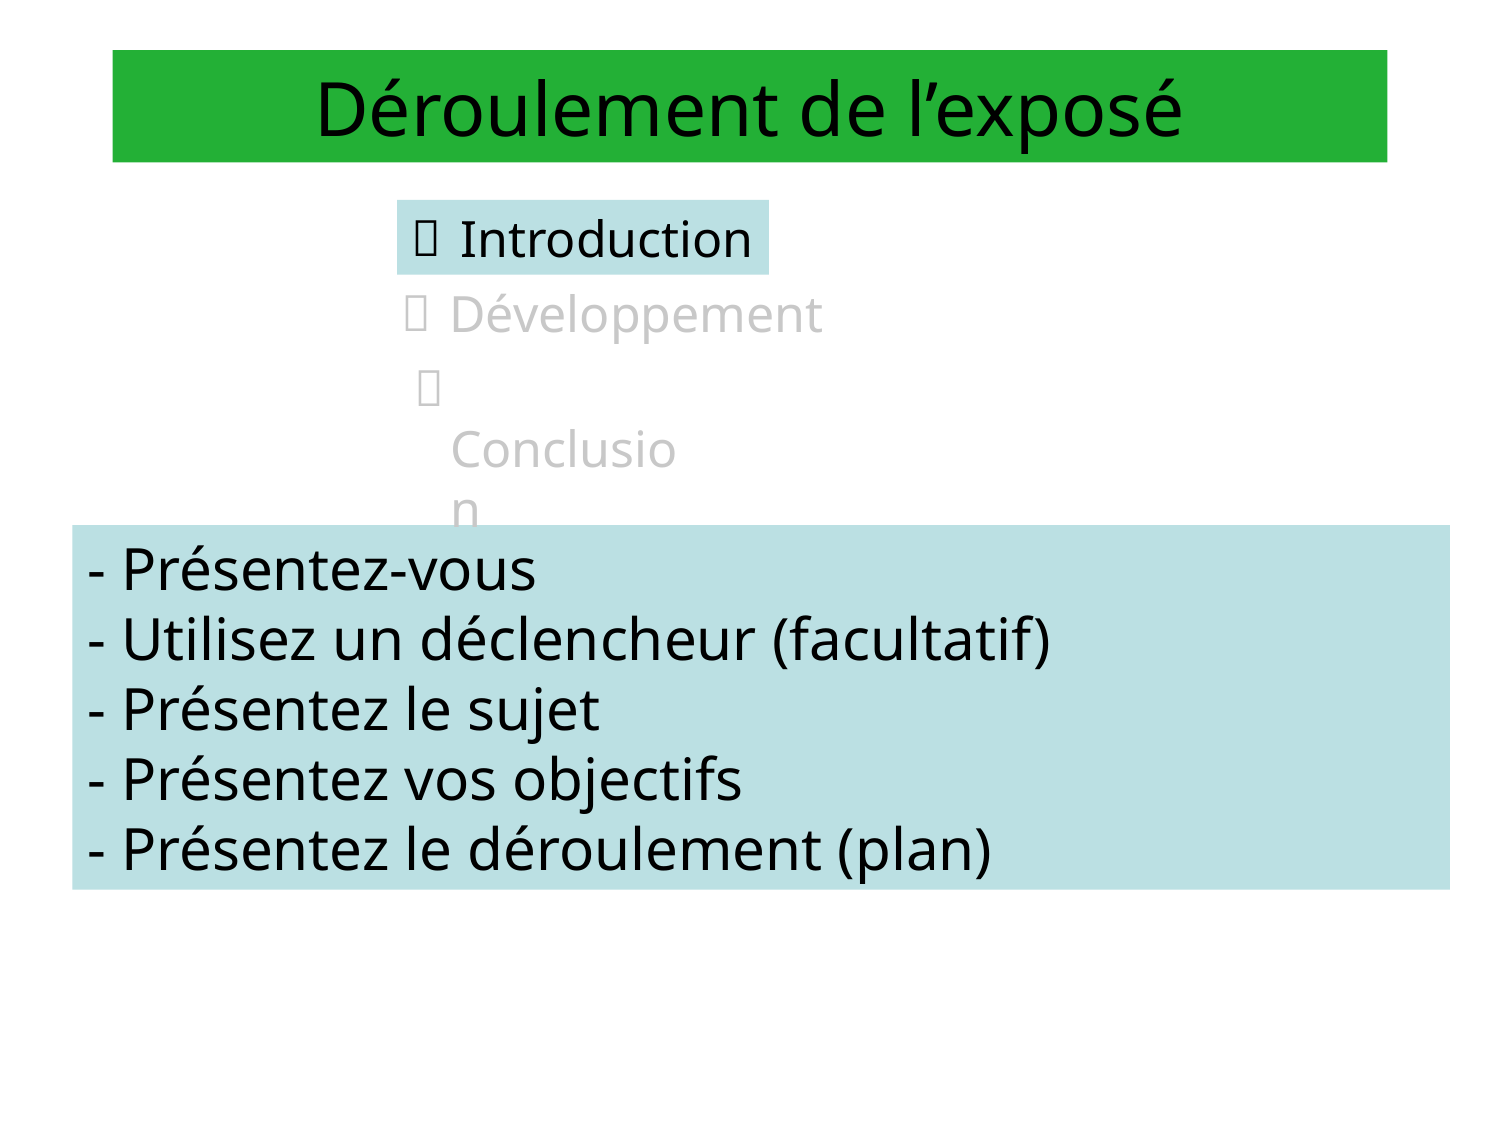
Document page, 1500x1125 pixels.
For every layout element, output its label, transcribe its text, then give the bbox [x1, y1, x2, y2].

text_box Conclusion [399, 349, 717, 545]
text_box Développement [386, 274, 839, 350]
title Déroulement de l’exposé [112, 49, 1388, 163]
text_box - Présentez-vous - Utilisez un déclencheur (facultatif) - Présentez le sujet - Présentez vos objectifs - Présentez le déroulement (plan) [72, 525, 1450, 890]
text_box Introduction [397, 199, 769, 274]
